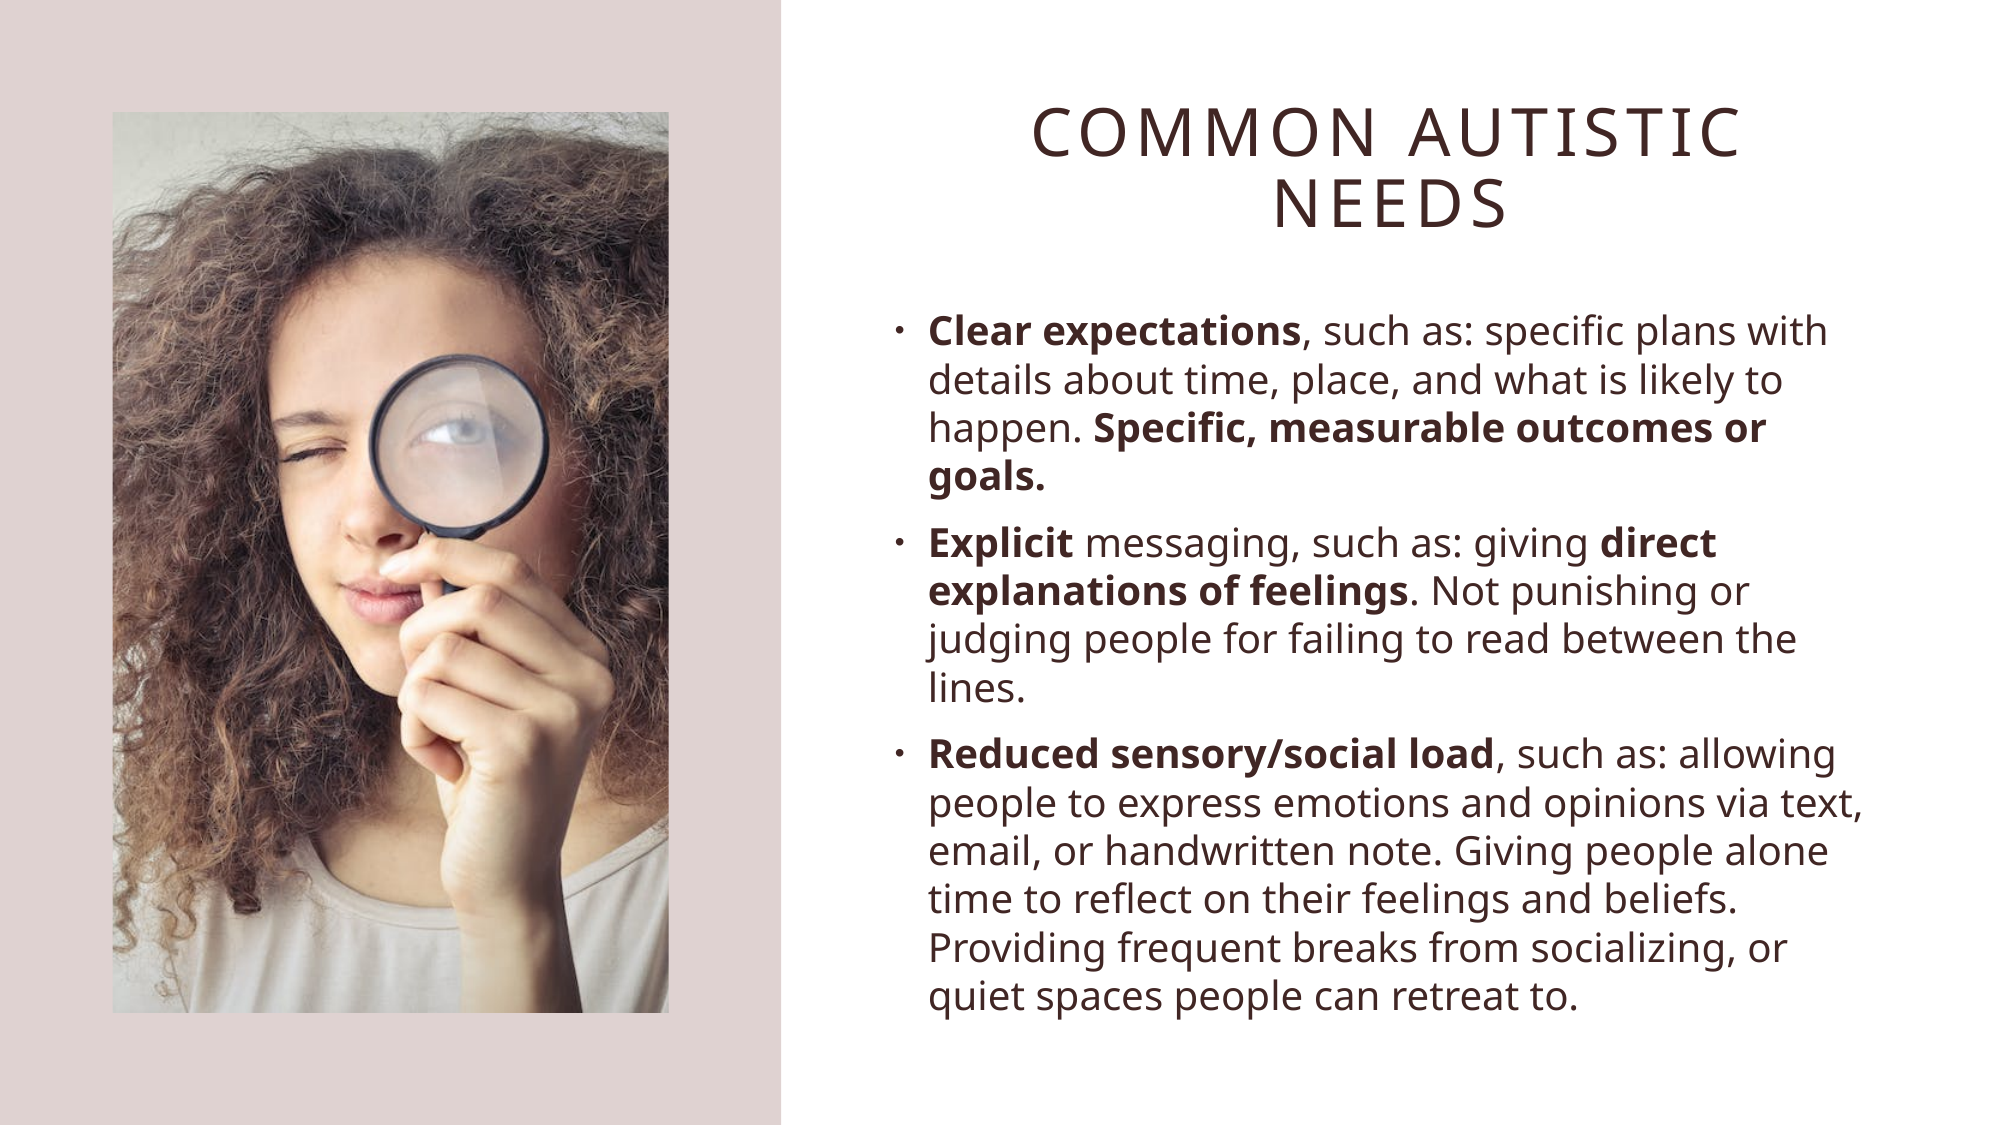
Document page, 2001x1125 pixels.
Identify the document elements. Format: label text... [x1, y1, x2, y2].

text_box [782, 0, 2000, 1125]
title Common autistic needs [887, 81, 1892, 250]
text_box [0, 0, 782, 1125]
list Clear expectations, such as: specific plans with details about time, place, and what is likely to happen. Specific, measurable outcomes or goals. Explicit messaging, such as: giving direct explanations of feelings. Not punishing or judging people for failing to read between the lines. Reduced sensory/social load, such as: allowing people to express emotions and opinions via text, email, or handwritten note. Giving people alone time to reflect on their feelings and beliefs. Providing frequent breaks from socializing, or quiet spaces people can retreat to. [879, 298, 1892, 1032]
picture [112, 112, 669, 1013]
